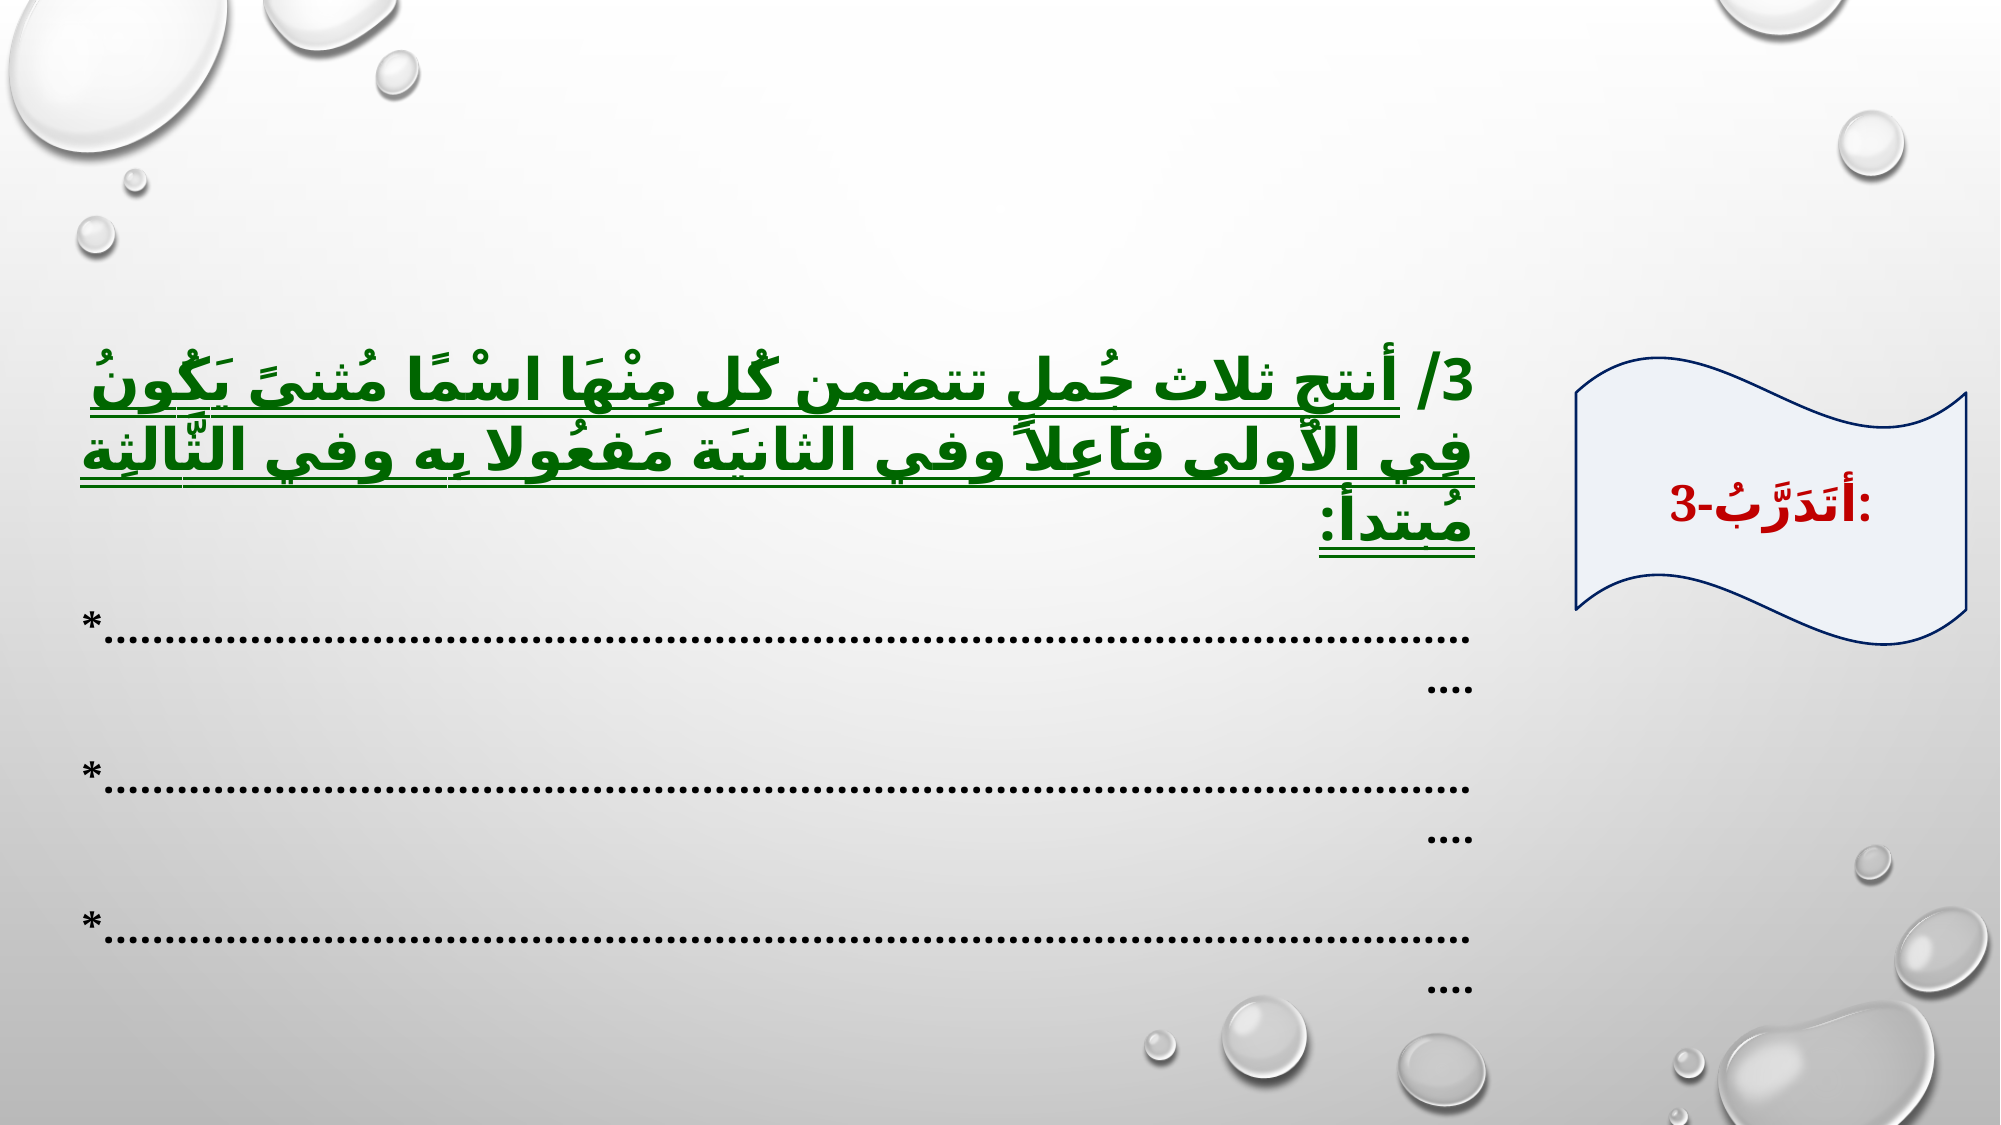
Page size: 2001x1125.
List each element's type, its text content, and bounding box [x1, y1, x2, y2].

picture [0, 0, 2000, 1125]
text_box 3/ أنتج ثلاث جُملٍ تتضمن كُل مِنْهَا اسْمًا مُثنىً يَكُونُ فِي الأُولى فاَعِلا ًوفي الثانيَة مَفعُولا بِه وفي الثَّالثِة مُبتدأ: *.................................................................................................................... *.................................................................................................................... *.................................................................................................................... [57, 334, 1490, 1055]
text_box 3-أتَدَرَّبُ: [1574, 356, 1968, 646]
